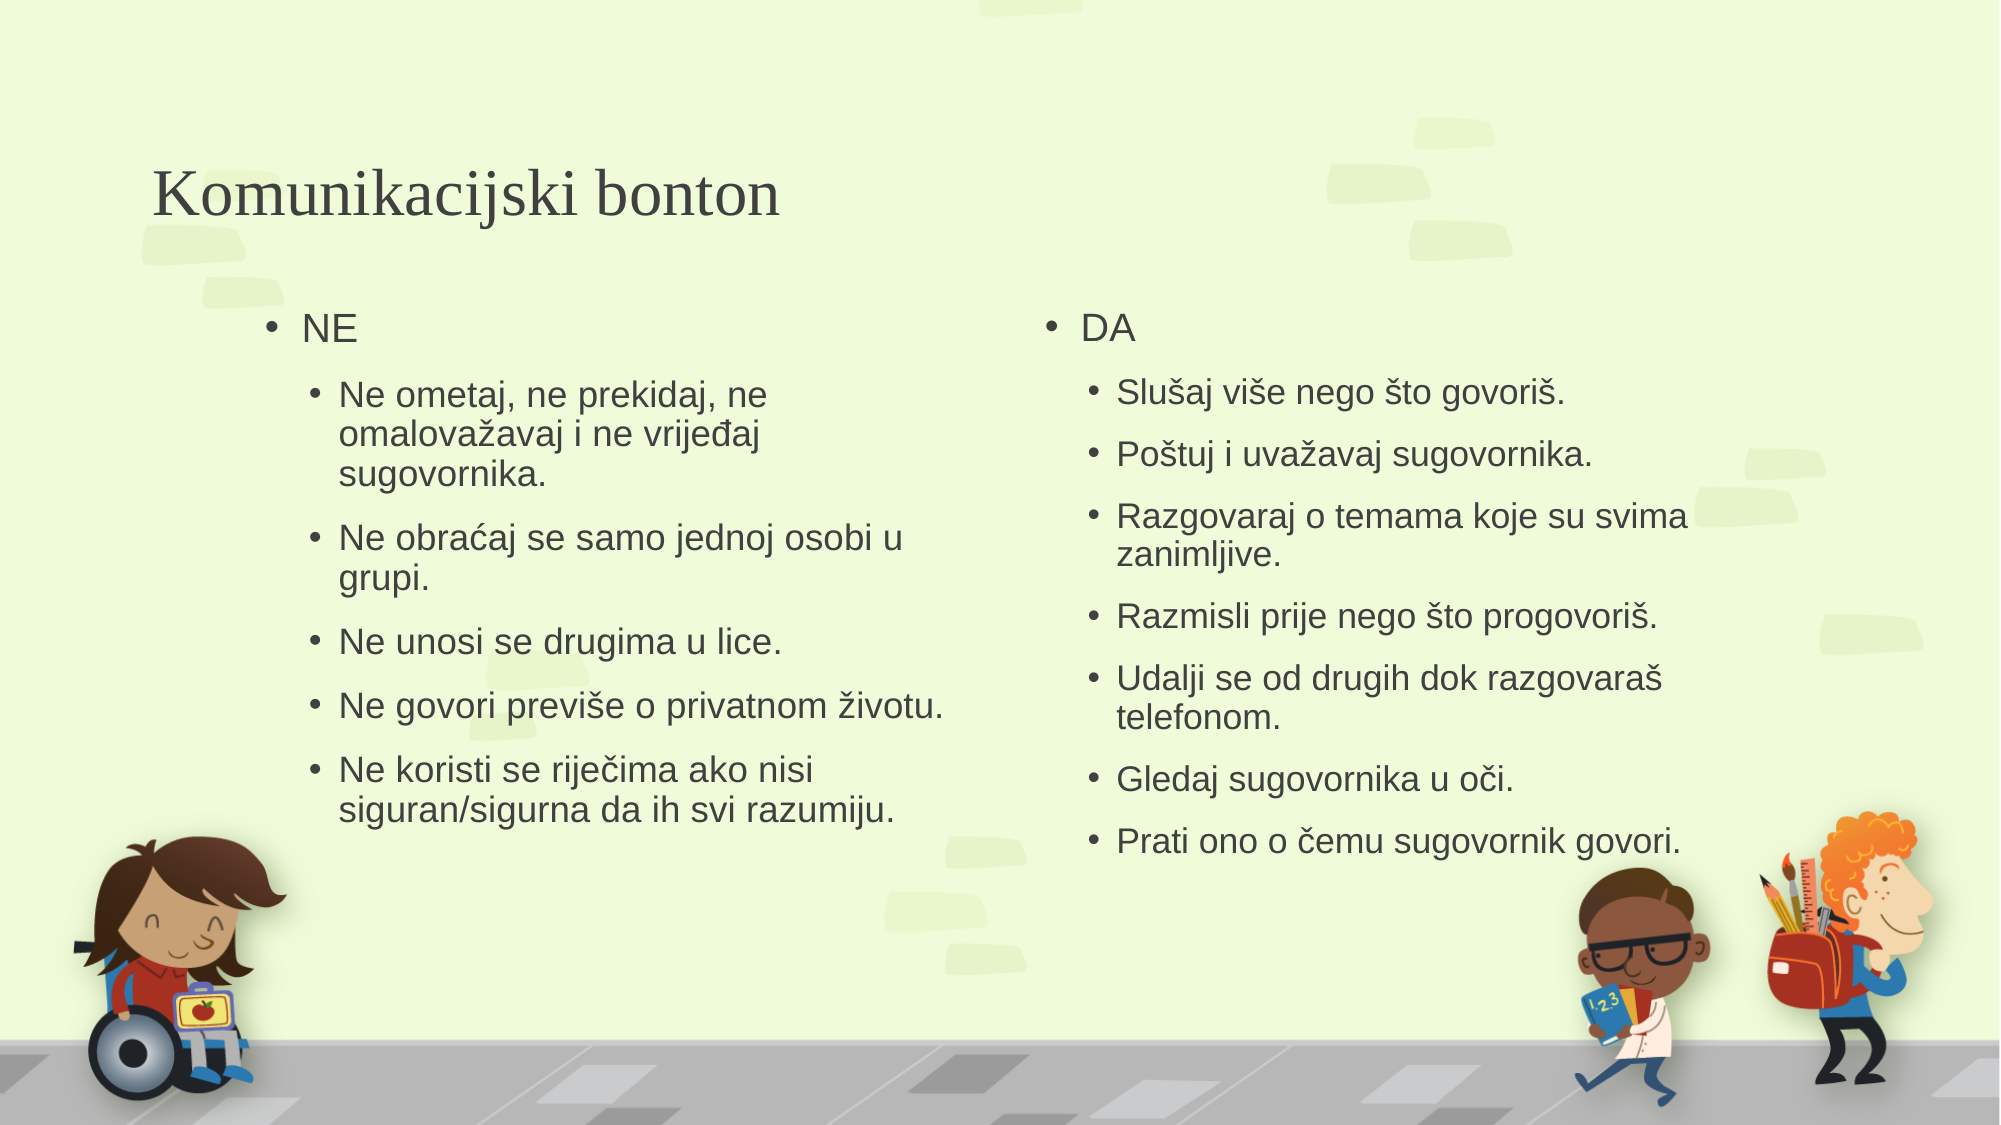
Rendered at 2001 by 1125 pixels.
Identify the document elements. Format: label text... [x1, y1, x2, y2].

list DA Slušaj više nego što govoriš. Poštuj i uvažavaj sugovornika. Razgovaraj o temama koje su svima zanimljive. Razmisli prije nego što progovoriš. Udalji se od drugih dok razgovaraš telefonom. Gledaj sugovornika u oči. Prati ono o čemu sugovornik govori. [1029, 299, 1750, 870]
title Komunikacijski bonton [137, 59, 1750, 238]
list NE Ne ometaj, ne prekidaj, ne omalovažavaj i ne vrijeđaj sugovornika. Ne obraćaj se samo jednoj osobi u grupi. Ne unosi se drugima u lice. Ne govori previše o privatnom životu. Ne koristi se riječima ako nisi siguran/sigurna da ih svi razumiju. [249, 299, 970, 870]
picture [0, 0, 2000, 1125]
